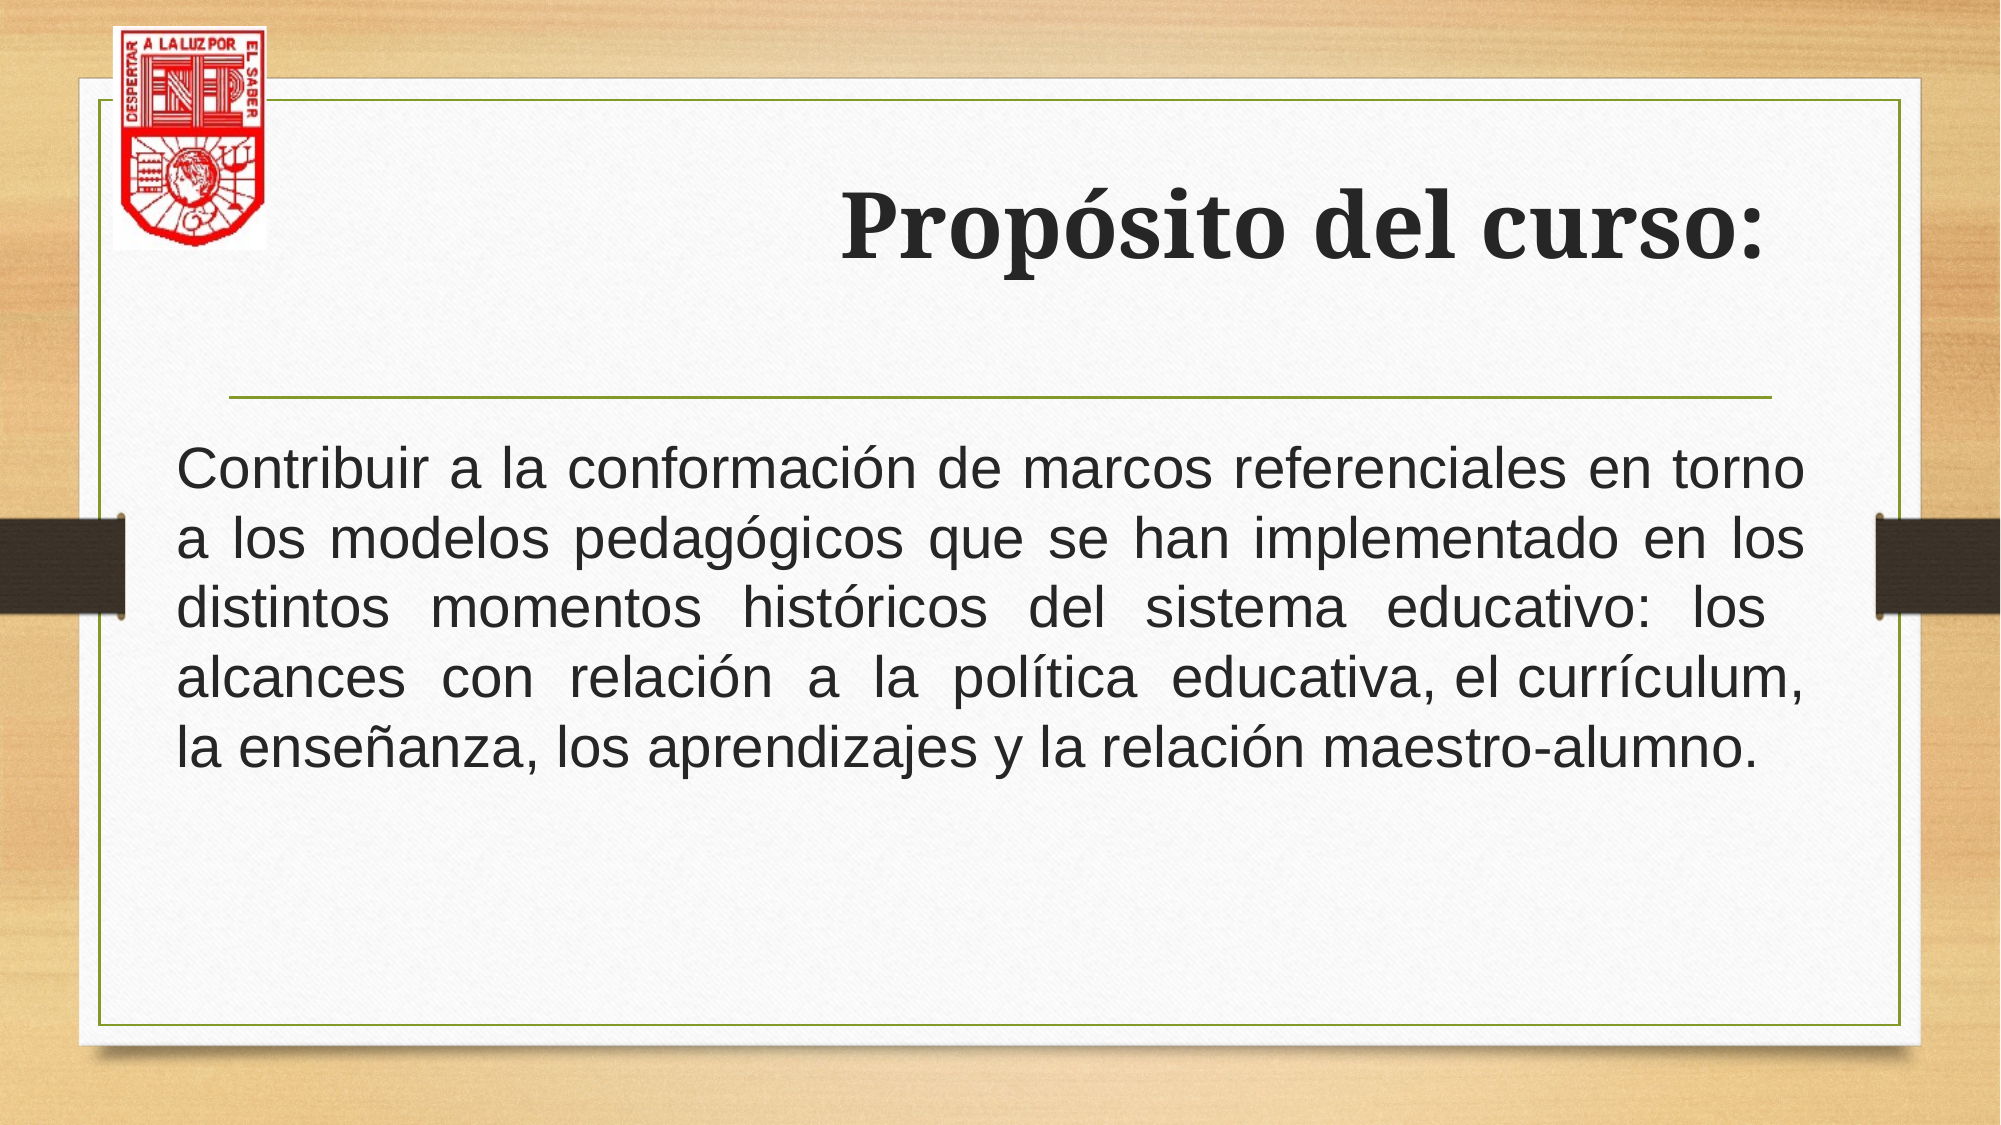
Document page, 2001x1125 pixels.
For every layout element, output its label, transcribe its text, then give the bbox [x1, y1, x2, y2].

list Contribuir a la conformación de marcos referenciales en torno a los modelos pedagógicos que se han implementado en los distintos momentos históricos del sistema educativo: los alcances con relación a la política educativa, el currículum, la enseñanza, los aprendizajes y la relación maestro-alumno. [161, 422, 1824, 830]
picture [0, 0, 2001, 1125]
title Propósito del curso: [657, 113, 1952, 332]
